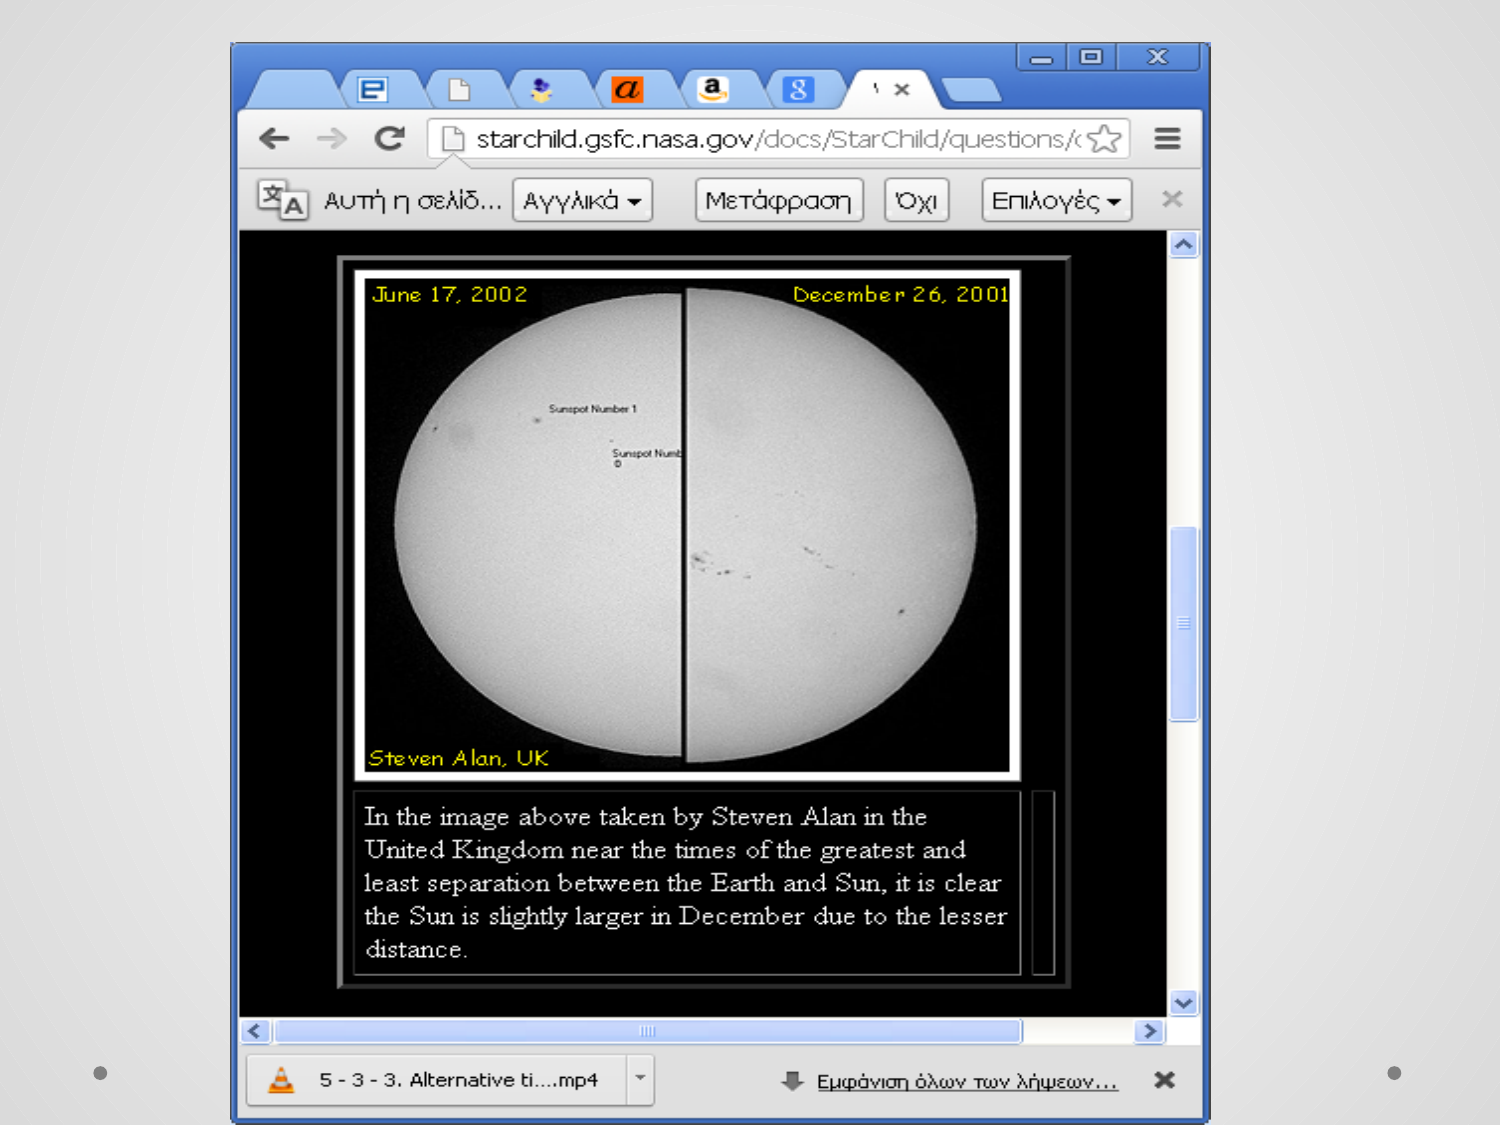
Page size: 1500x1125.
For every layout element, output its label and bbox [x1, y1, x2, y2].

list [229, 42, 1211, 1125]
